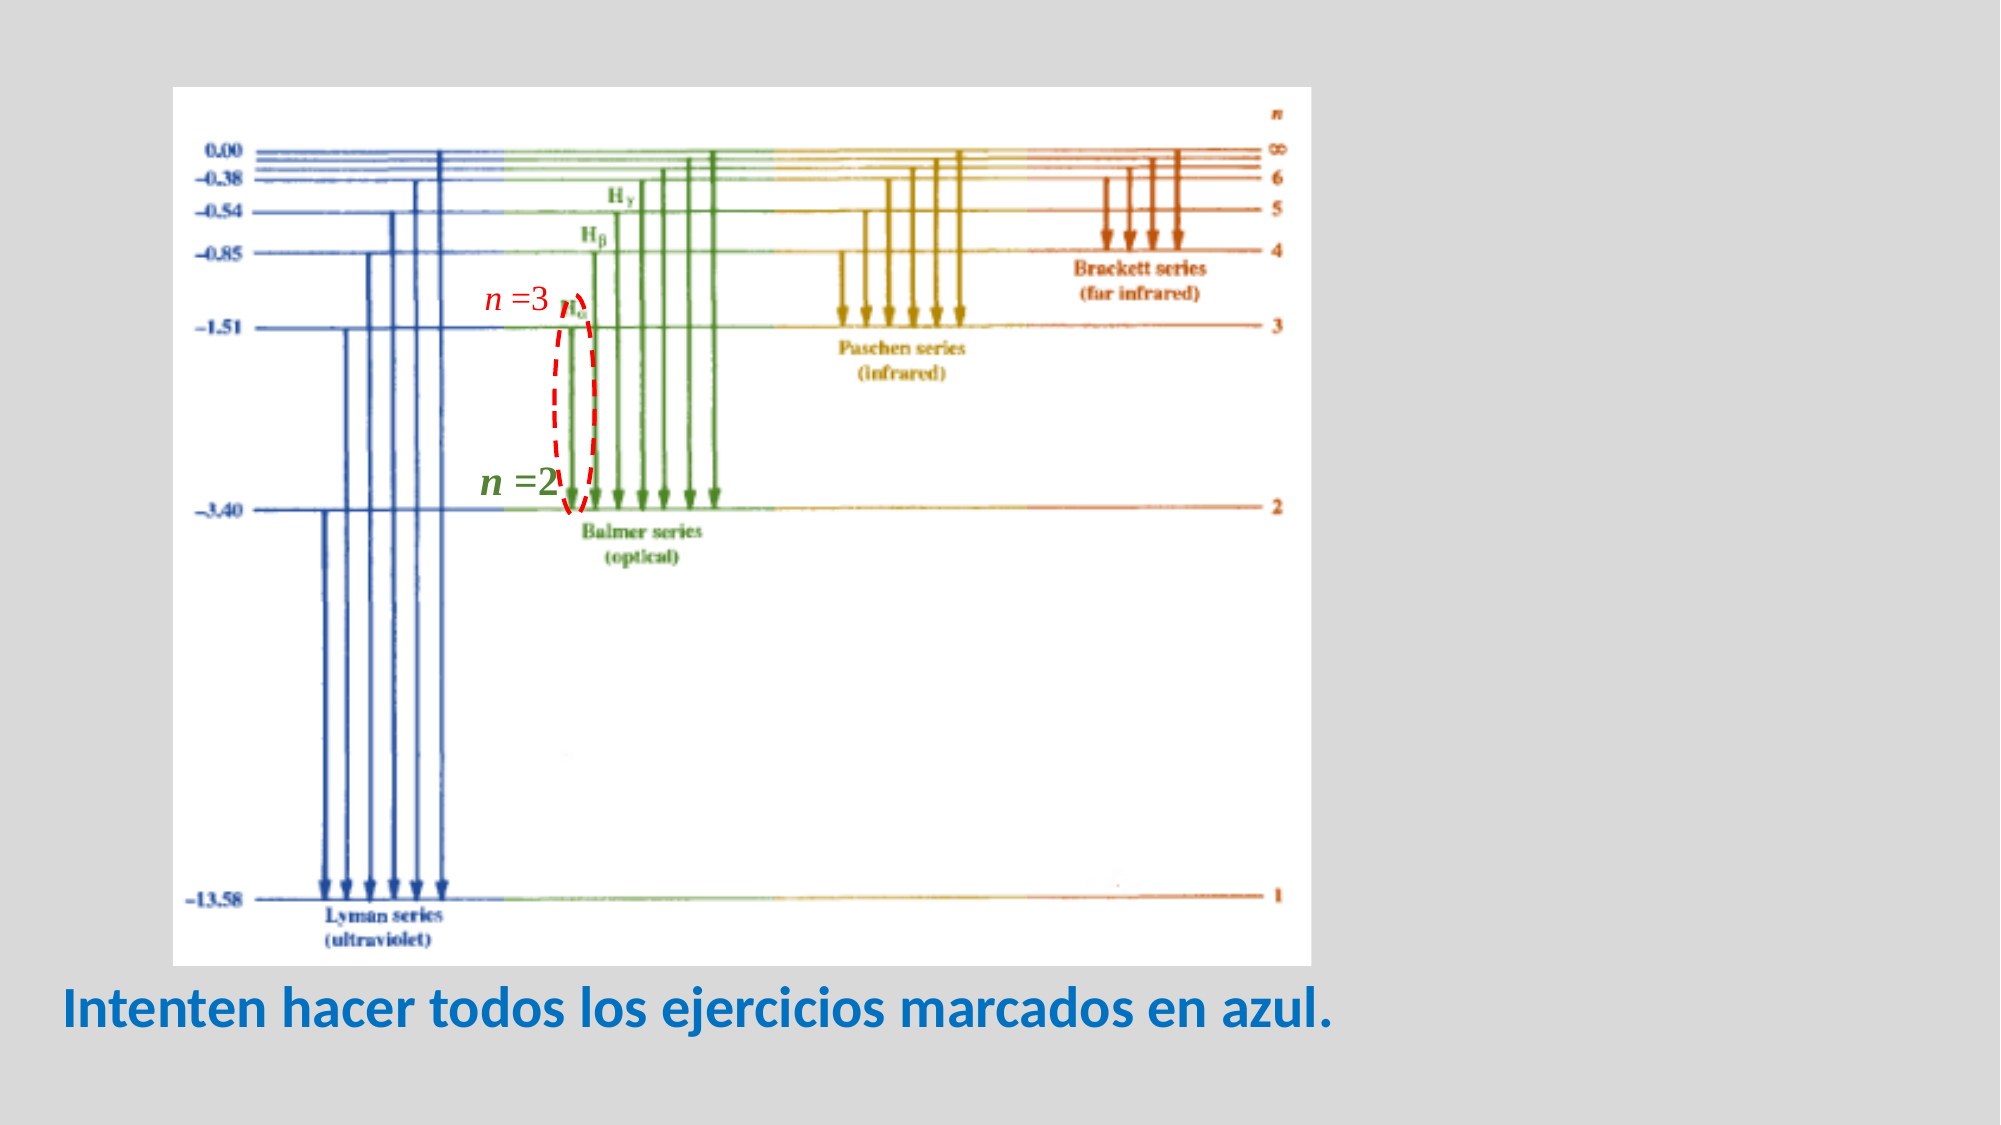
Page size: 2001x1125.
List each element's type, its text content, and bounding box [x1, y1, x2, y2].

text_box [469, 268, 595, 517]
text_box Intenten hacer todos los ejercicios marcados en azul. [47, 961, 1349, 1047]
picture [172, 87, 1312, 966]
